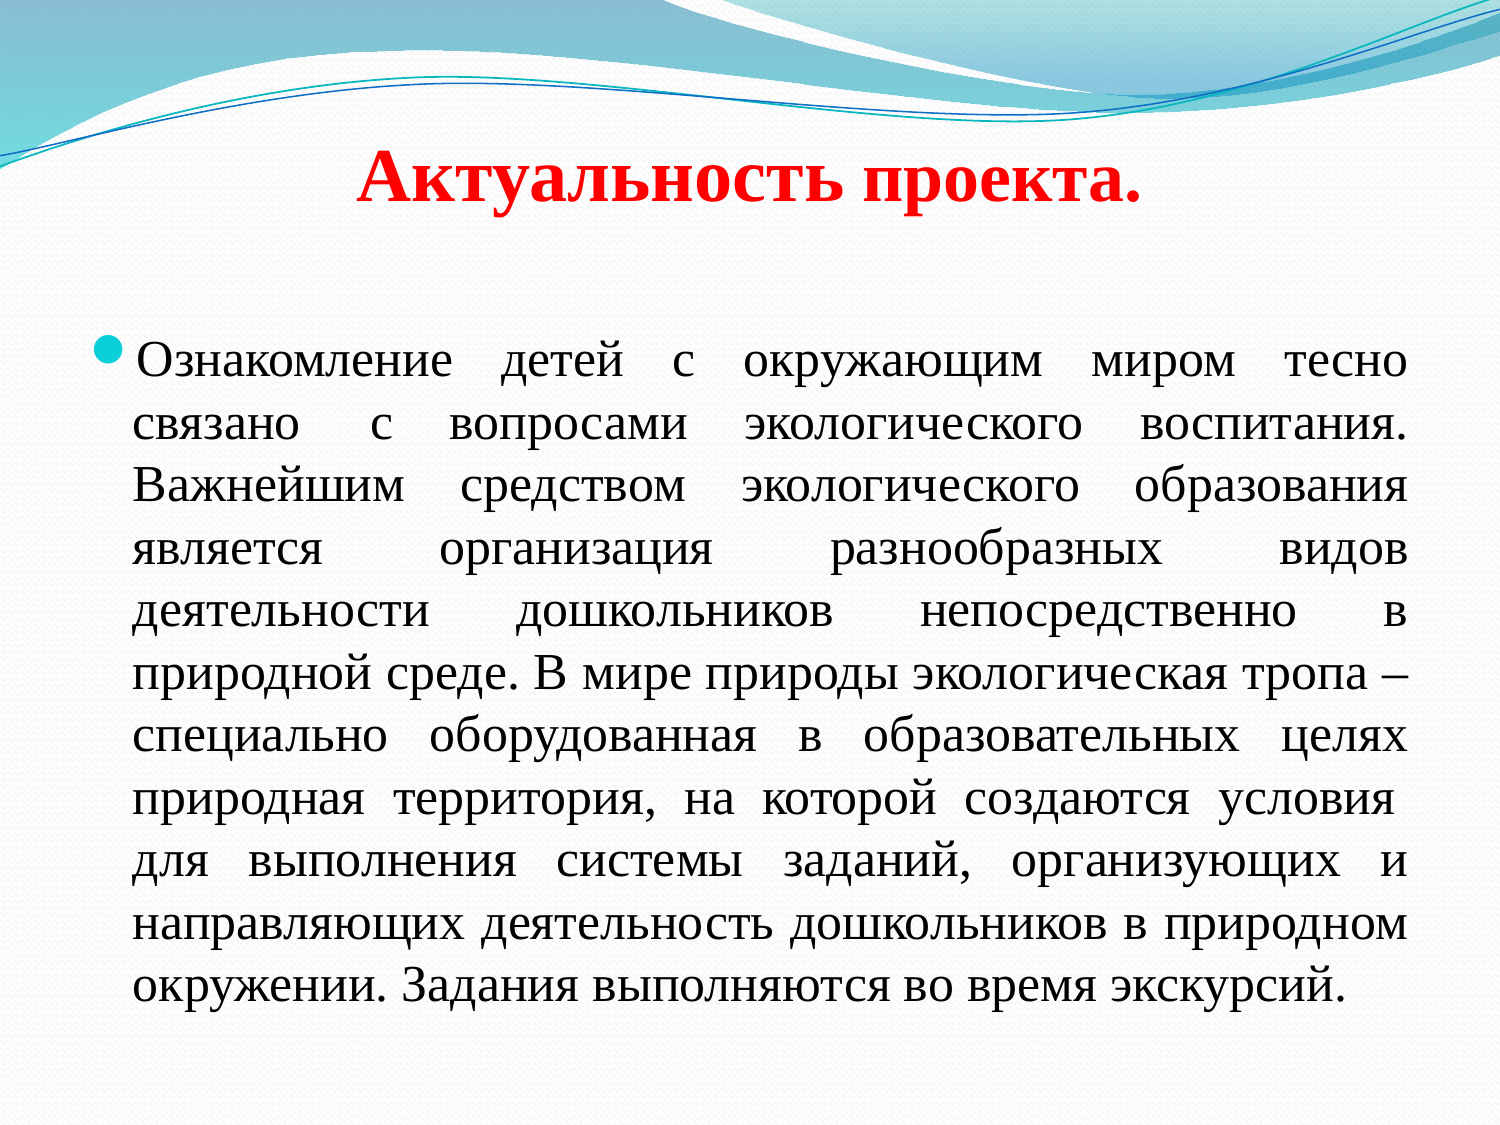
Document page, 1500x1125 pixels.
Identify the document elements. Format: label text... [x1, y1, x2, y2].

title Актуальность проекта. [75, 115, 1425, 303]
list Ознакомление детей с окружающим миром тесно связано с вопросами экологического воспитания. Важнейшим средством экологического образования является организация разнообразных видов деятельности дошкольников непосредственно в природной среде. В мире природы экологическая тропа – специально оборудованная в образовательных целях природная территория, на которой создаются условия для выполнения системы заданий, организующих и направляющих деятельность дошкольников в природном окружении. Задания выполняются во время экскурсий. [75, 317, 1425, 1038]
